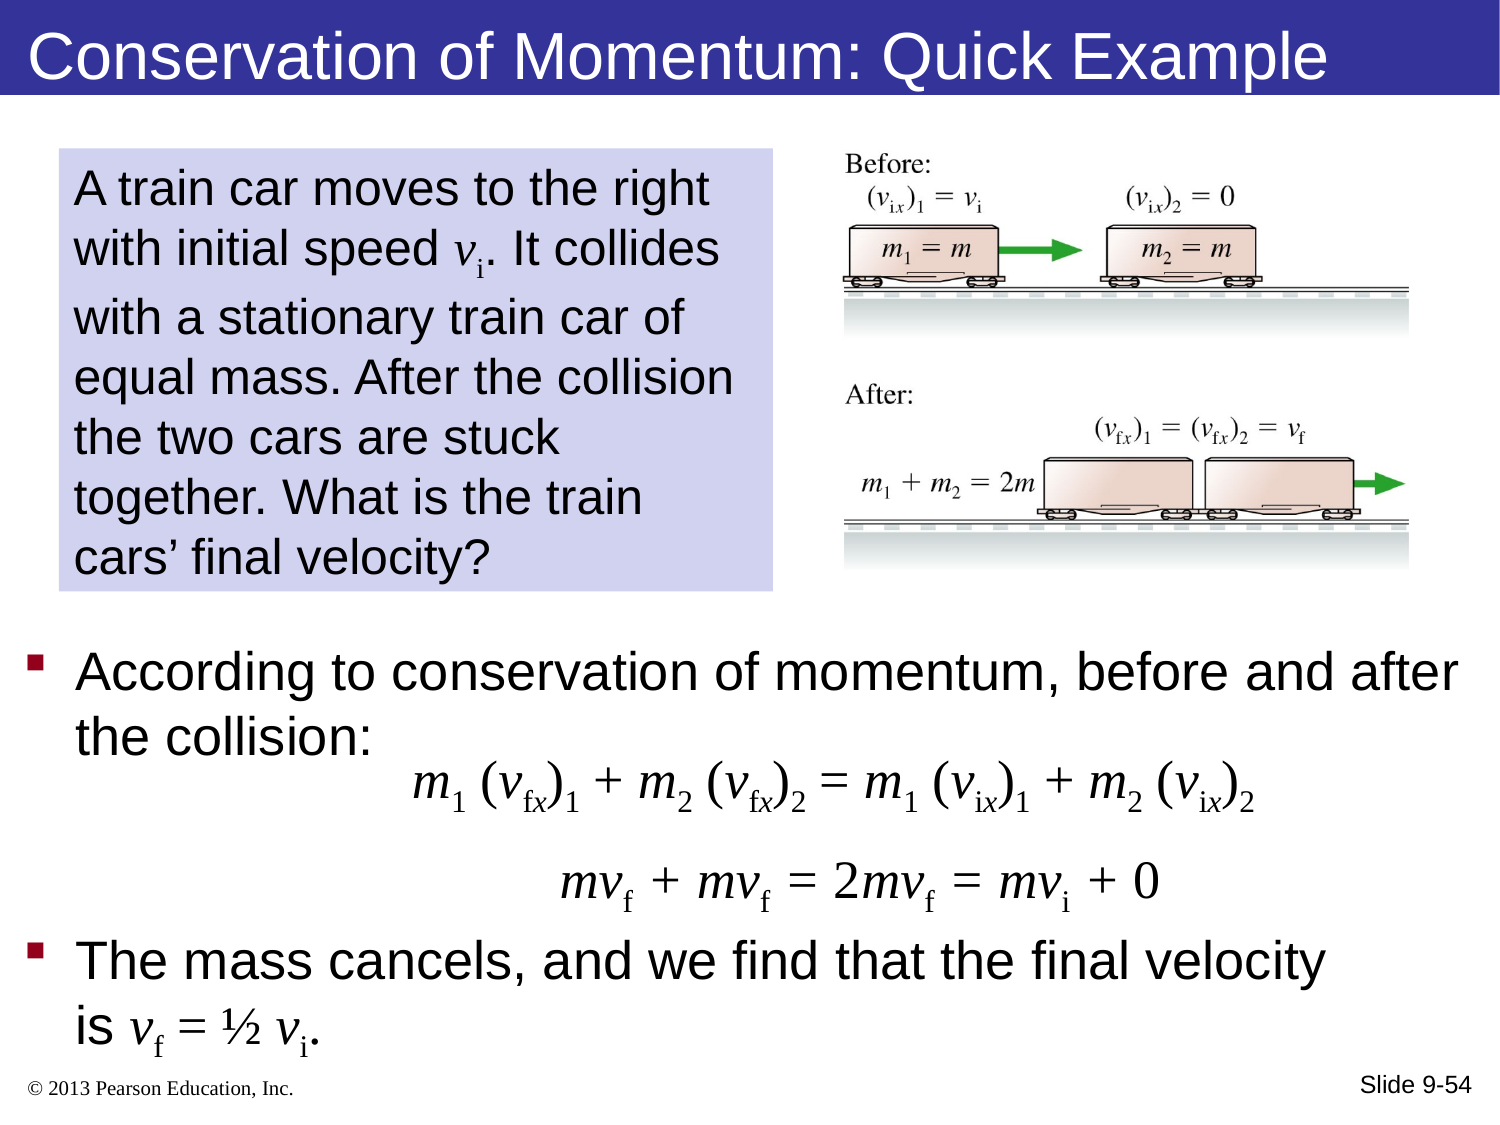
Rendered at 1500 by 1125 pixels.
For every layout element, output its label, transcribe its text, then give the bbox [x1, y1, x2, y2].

text_box The mass cancels, and we find that the final velocity is vf = ½ vi. [8, 917, 1375, 1072]
text_box A train car moves to the right with initial speed vi. It collides with a stationary train car of equal mass. After the collision the two cars are stuck together. What is the train cars’ final velocity? [58, 148, 773, 592]
picture [840, 149, 1413, 570]
text_box According to conservation of momentum, before and after the collision: [8, 629, 1488, 774]
text_box m1 (vfx)1 + m2 (vfx)2 = m1 (vix)1 + m2 (vix)2 [319, 737, 1348, 827]
text_box mvf + mvf = 2mvf = mvi + 0 [345, 837, 1375, 927]
title Conservation of Momentum: Quick Example [12, 22, 1363, 83]
text_box [115, 273, 835, 354]
text_box Slide 9-54 [1287, 1064, 1488, 1103]
